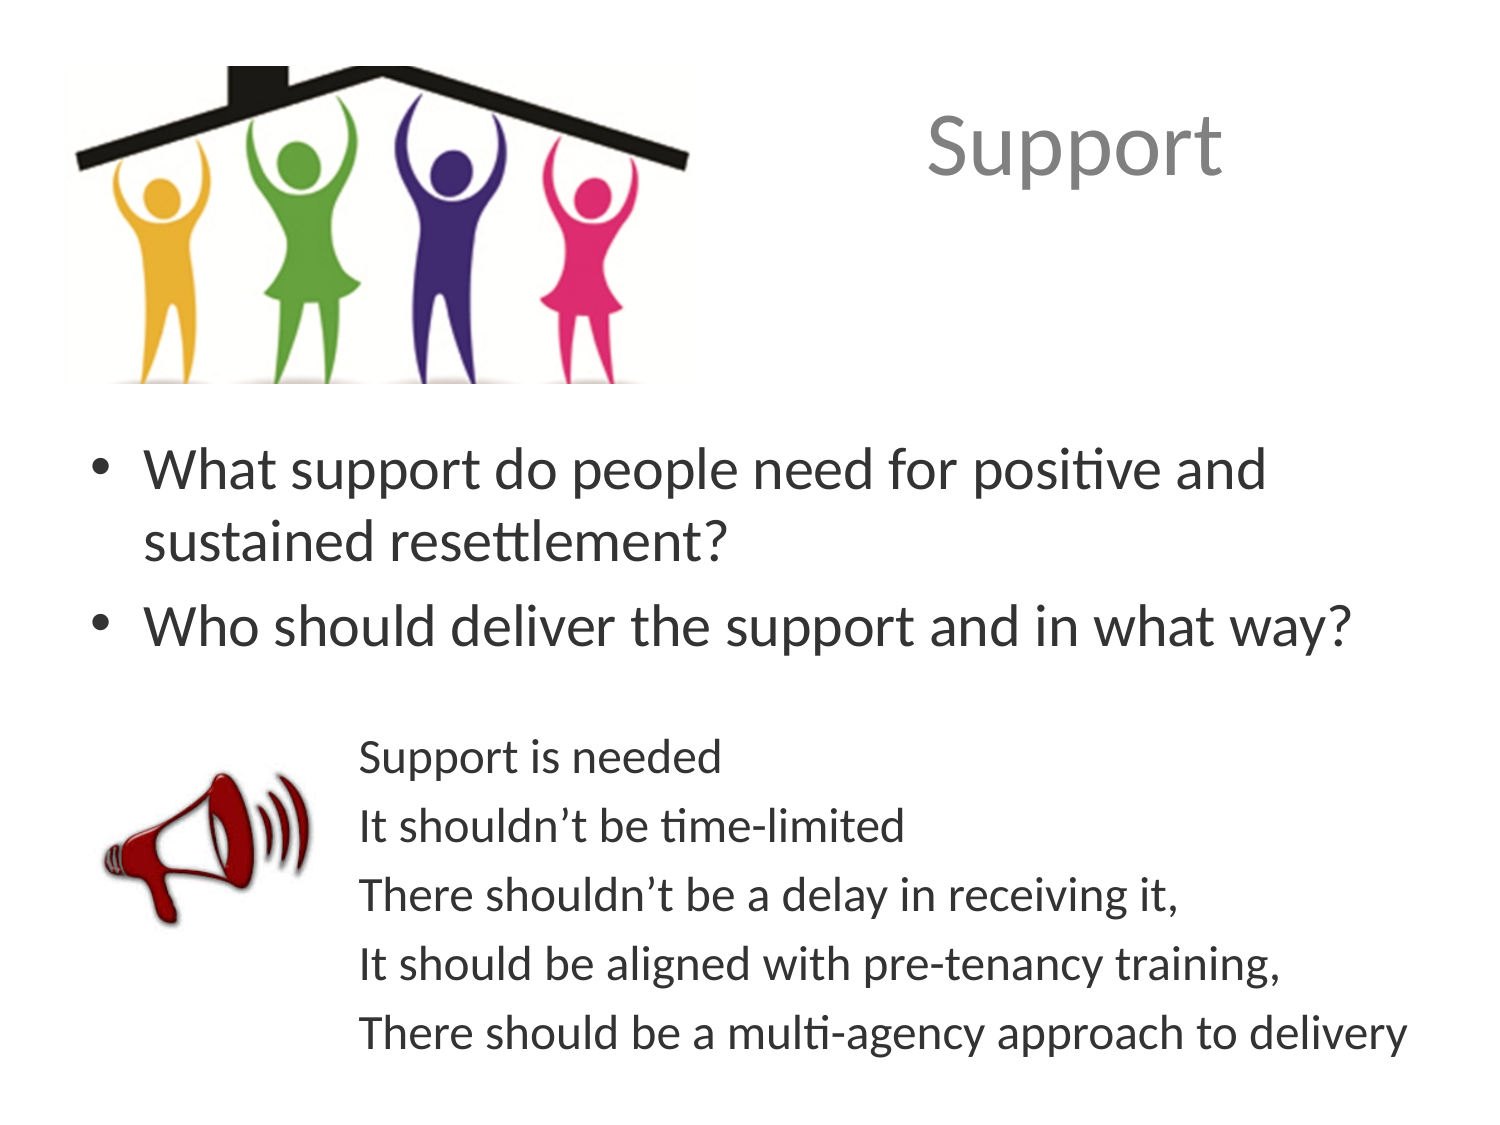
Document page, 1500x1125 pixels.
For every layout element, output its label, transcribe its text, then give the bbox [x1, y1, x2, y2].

title Support [726, 45, 1425, 233]
picture [64, 702, 347, 985]
picture [64, 66, 700, 384]
list What support do people need for positive and sustained resettlement? Who should deliver the support and in what way? Support is needed It shouldn’t be time-limited There shouldn’t be a delay in receiving it, It should be aligned with pre-tenancy training, There should be a multi-agency approach to delivery [75, 338, 1425, 1083]
